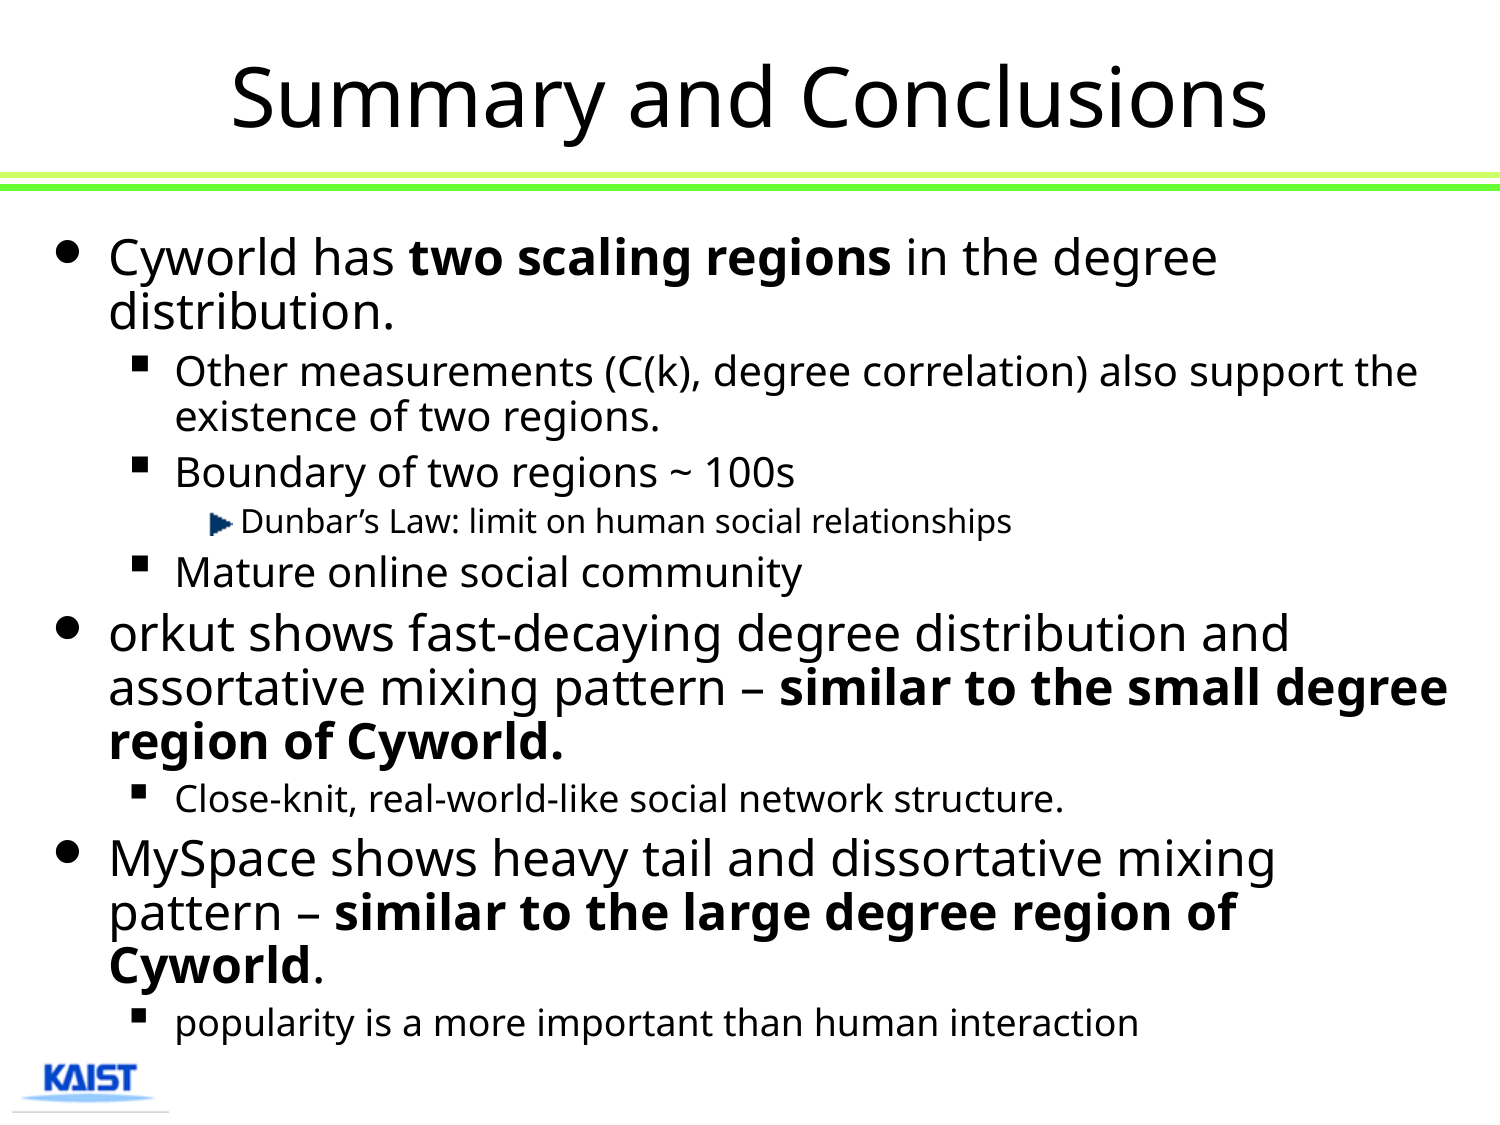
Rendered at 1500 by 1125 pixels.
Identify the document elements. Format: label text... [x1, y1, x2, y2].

picture [12, 1049, 169, 1113]
picture [202, 505, 233, 536]
title Summary and Conclusions [0, 0, 1500, 188]
list Cyworld has two scaling regions in the degree distribution. Other measurements (C(k), degree correlation) also support the existence of two regions. Boundary of two regions ~ 100s Dunbar’s Law: limit on human social relationships Mature online social community orkut shows fast-decaying degree distribution and assortative mixing pattern – similar to the small degree region of Cyworld. Close-knit, real-world-like social network structure. MySpace shows heavy tail and dissortative mixing pattern – similar to the large degree region of Cyworld. popularity is a more important than human interaction [37, 224, 1475, 1063]
